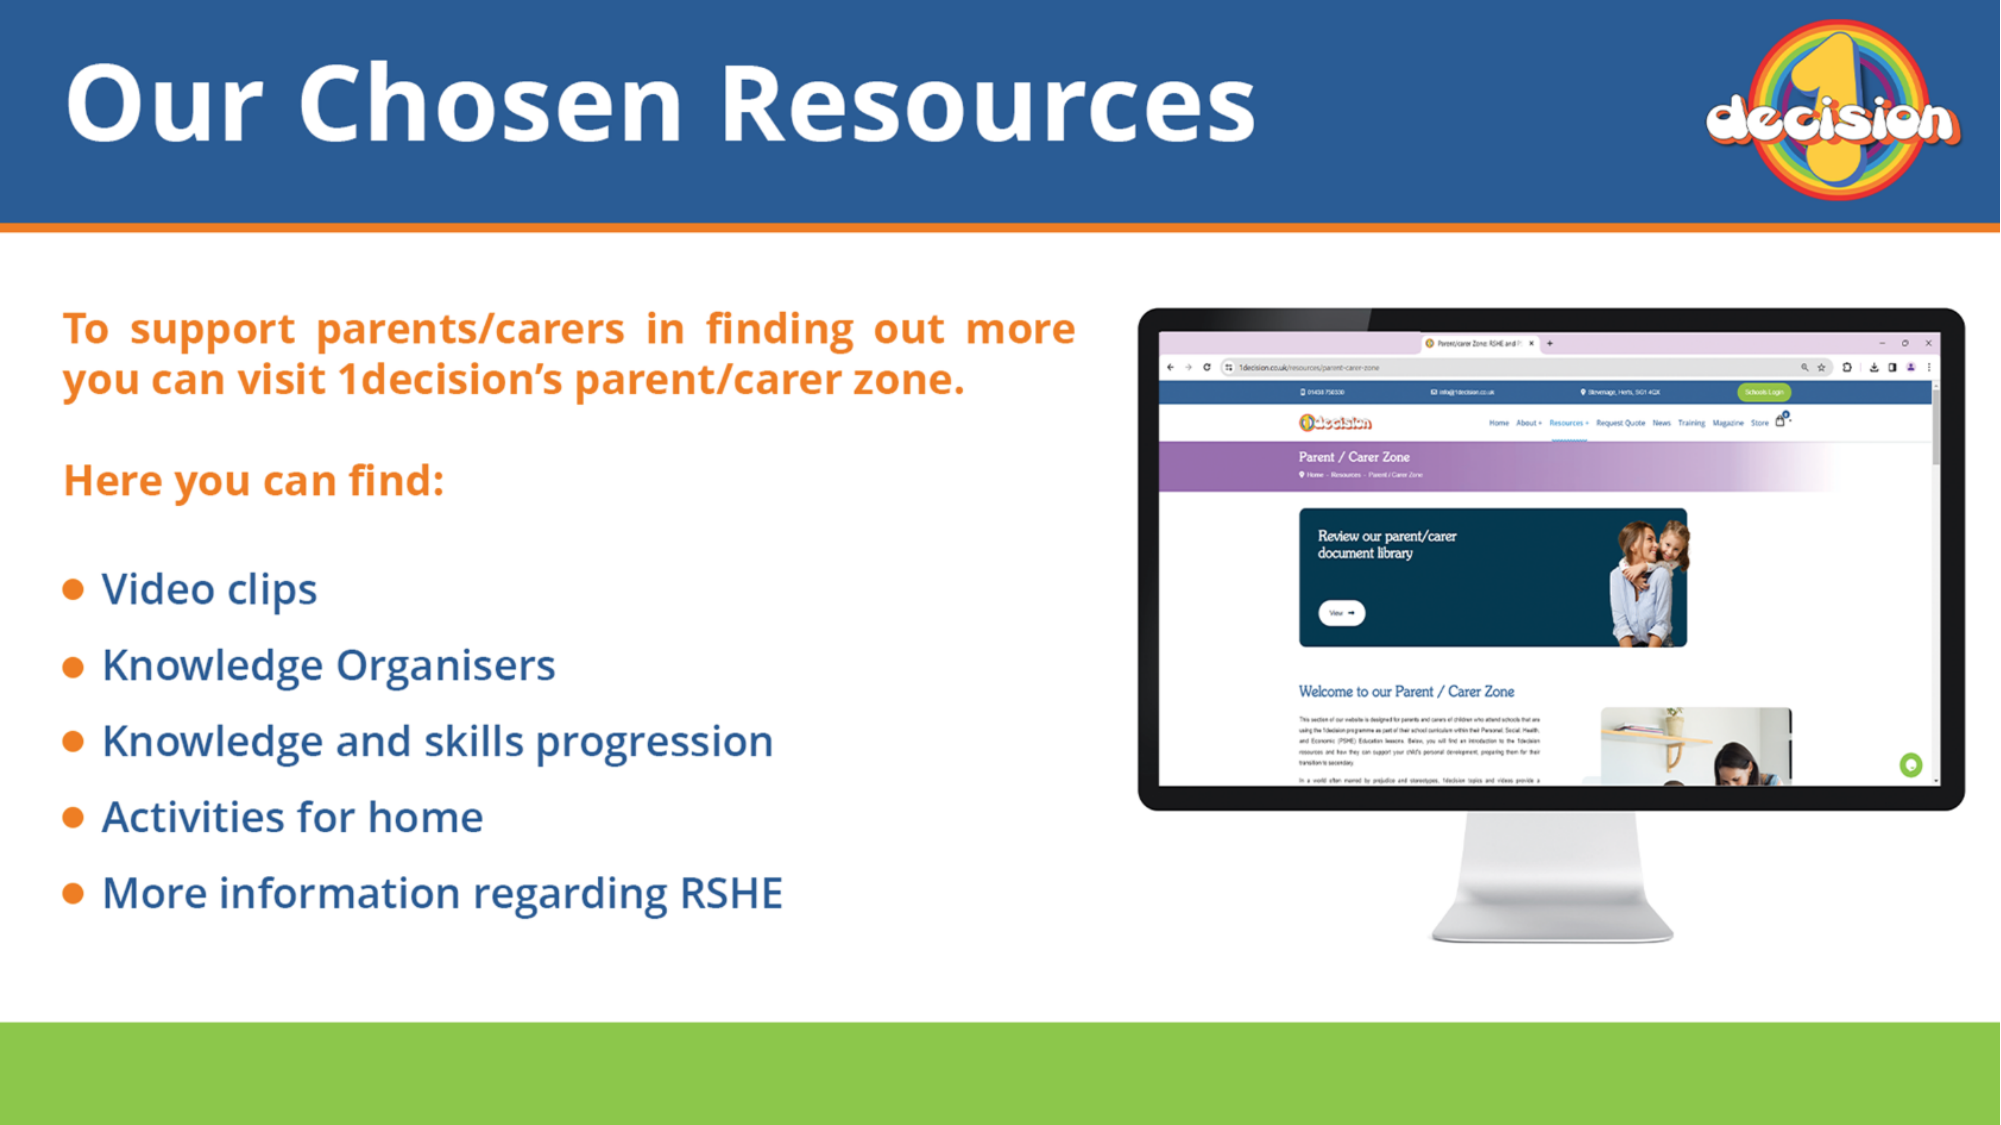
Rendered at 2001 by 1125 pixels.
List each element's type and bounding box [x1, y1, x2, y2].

list [0, 0, 2000, 1125]
